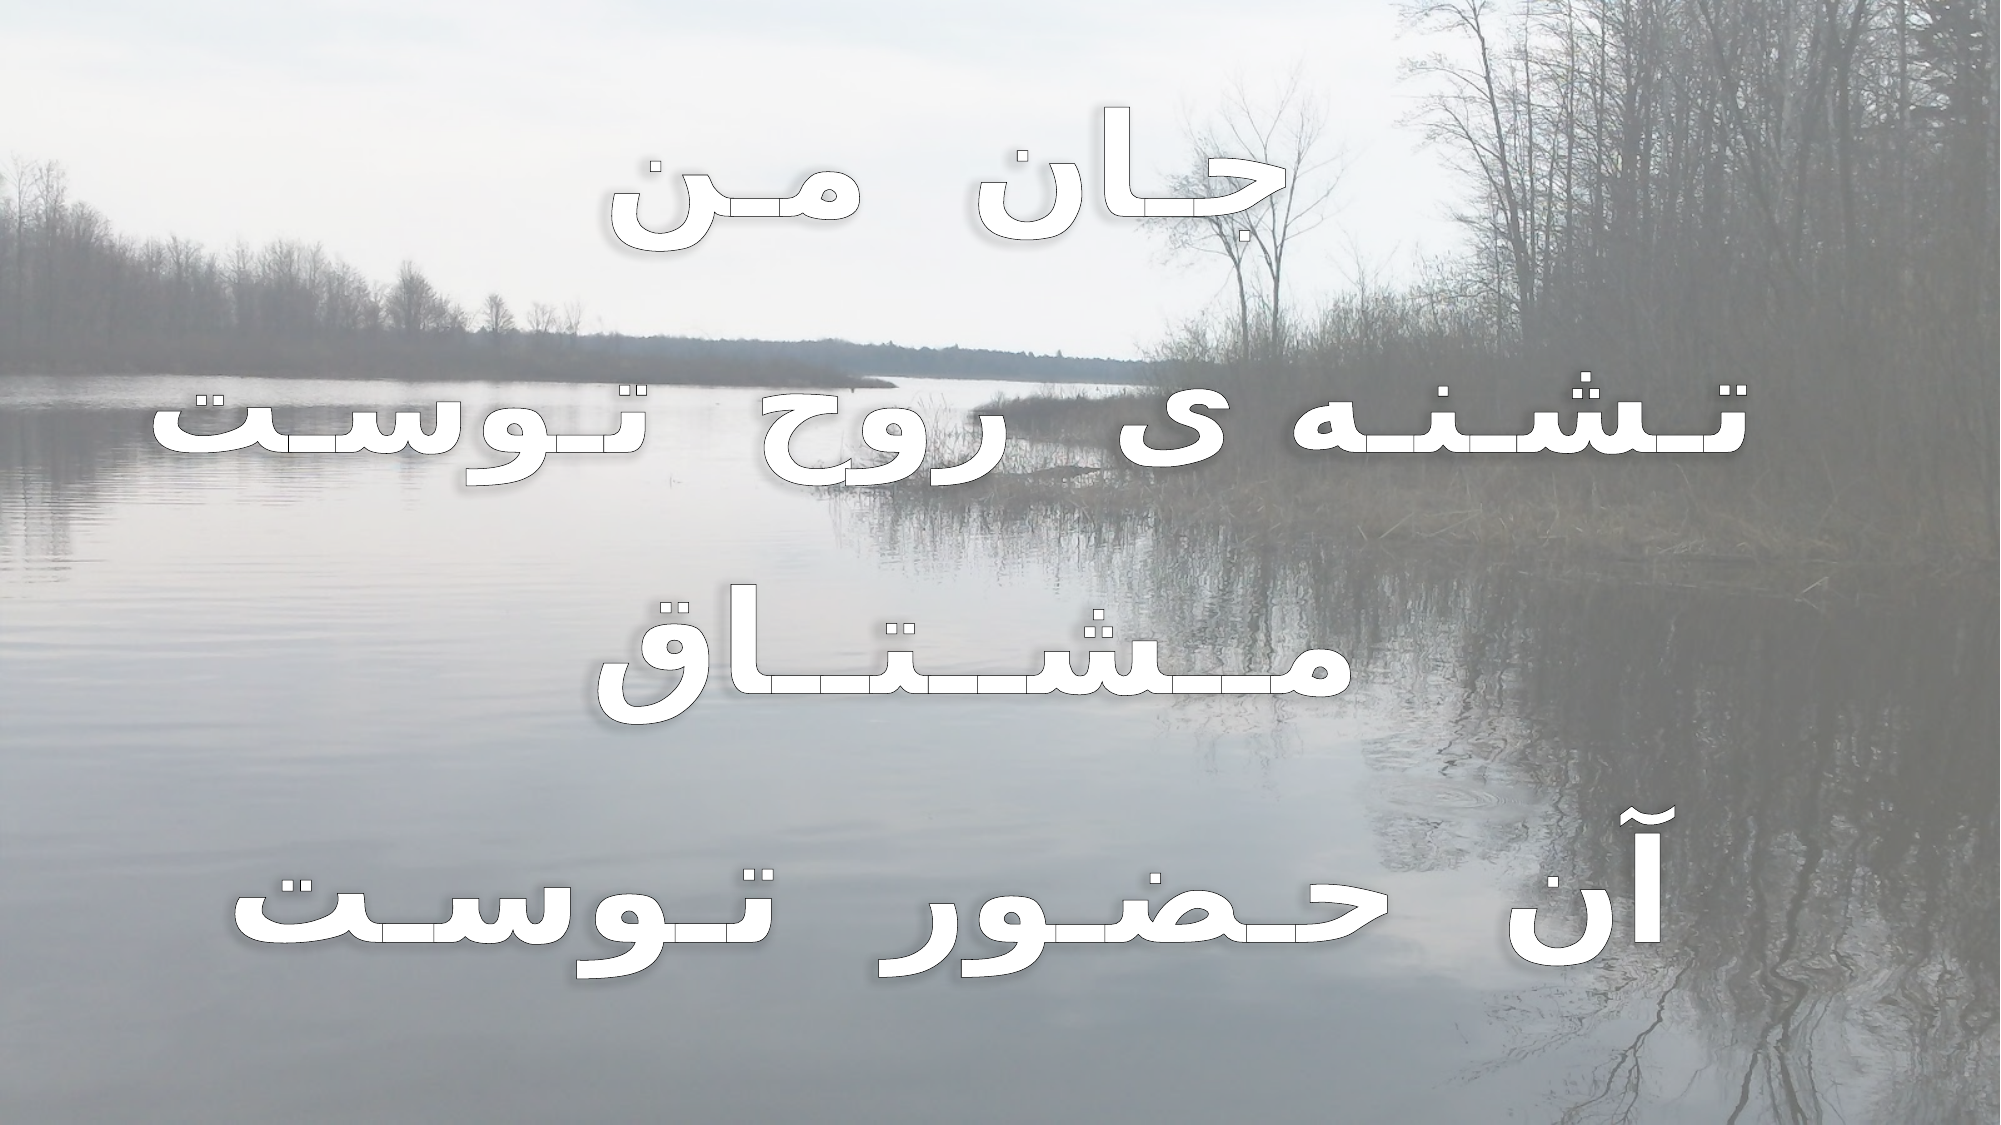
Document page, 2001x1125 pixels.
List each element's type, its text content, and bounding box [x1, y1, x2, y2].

text_box جـان مـن تـشـنـه ی روح تـوسـت مــشــتــاق آن حـضـور تـوسـت [13, 14, 1985, 1050]
